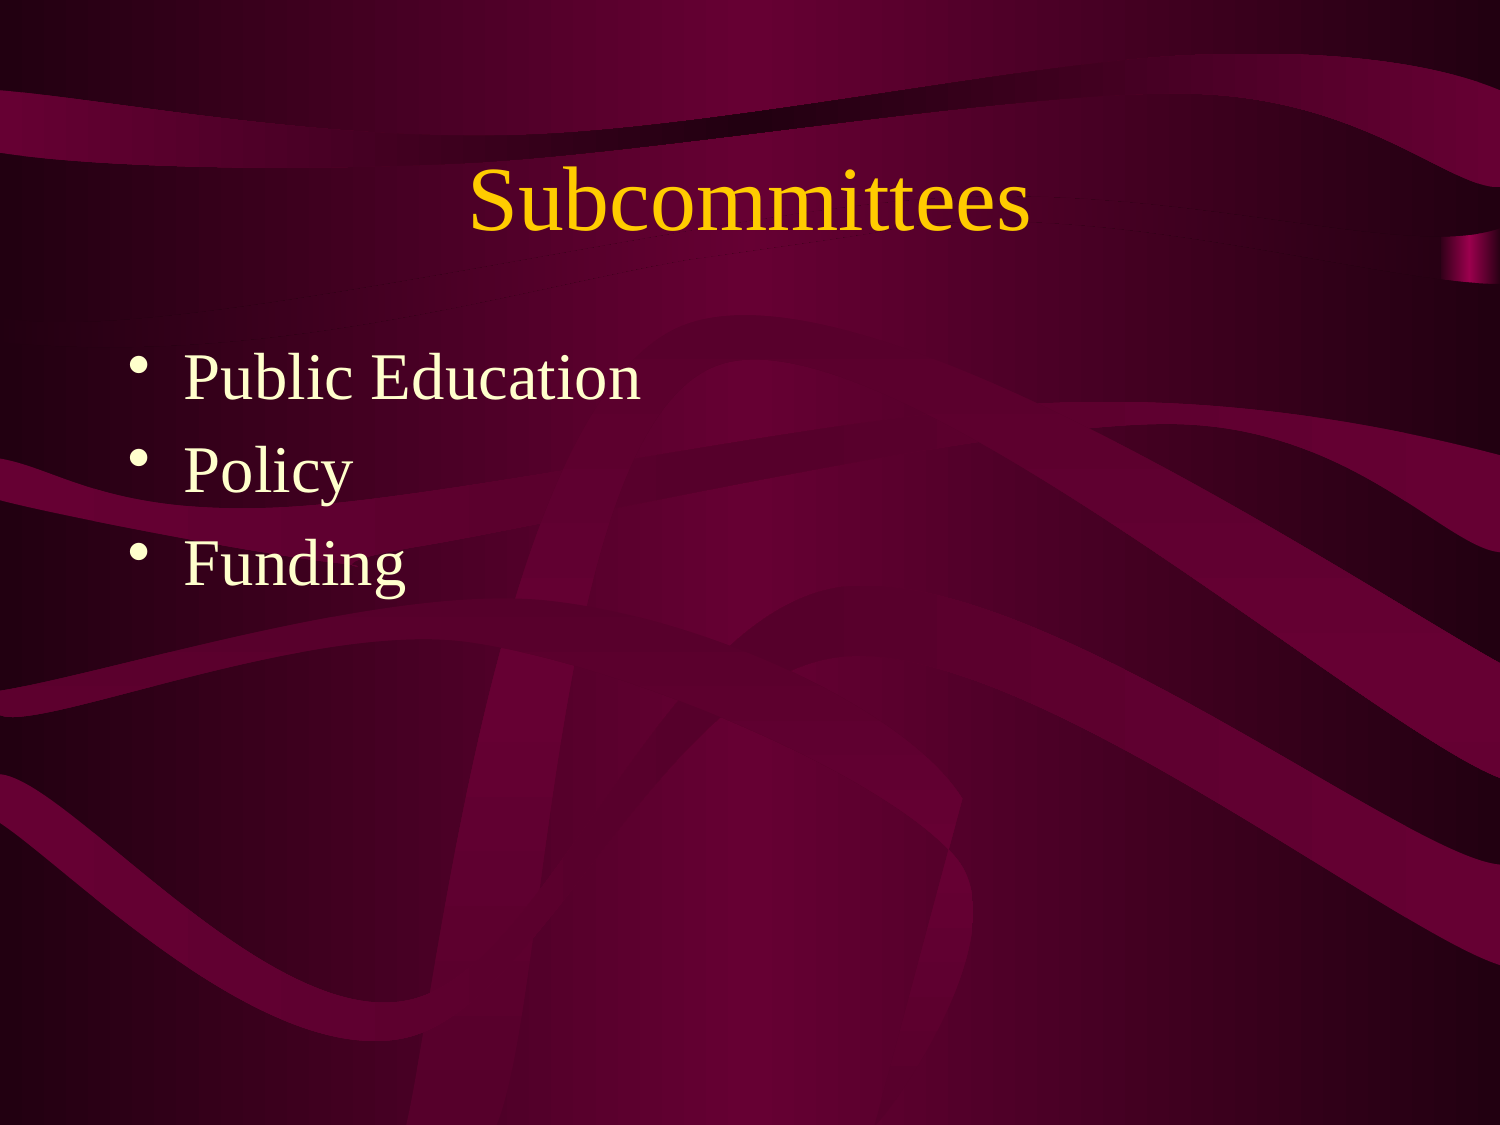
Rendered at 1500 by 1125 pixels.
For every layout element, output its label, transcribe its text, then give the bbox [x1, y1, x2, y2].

title Subcommittees [112, 99, 1388, 288]
list Public Education Policy Funding [112, 324, 1388, 1001]
